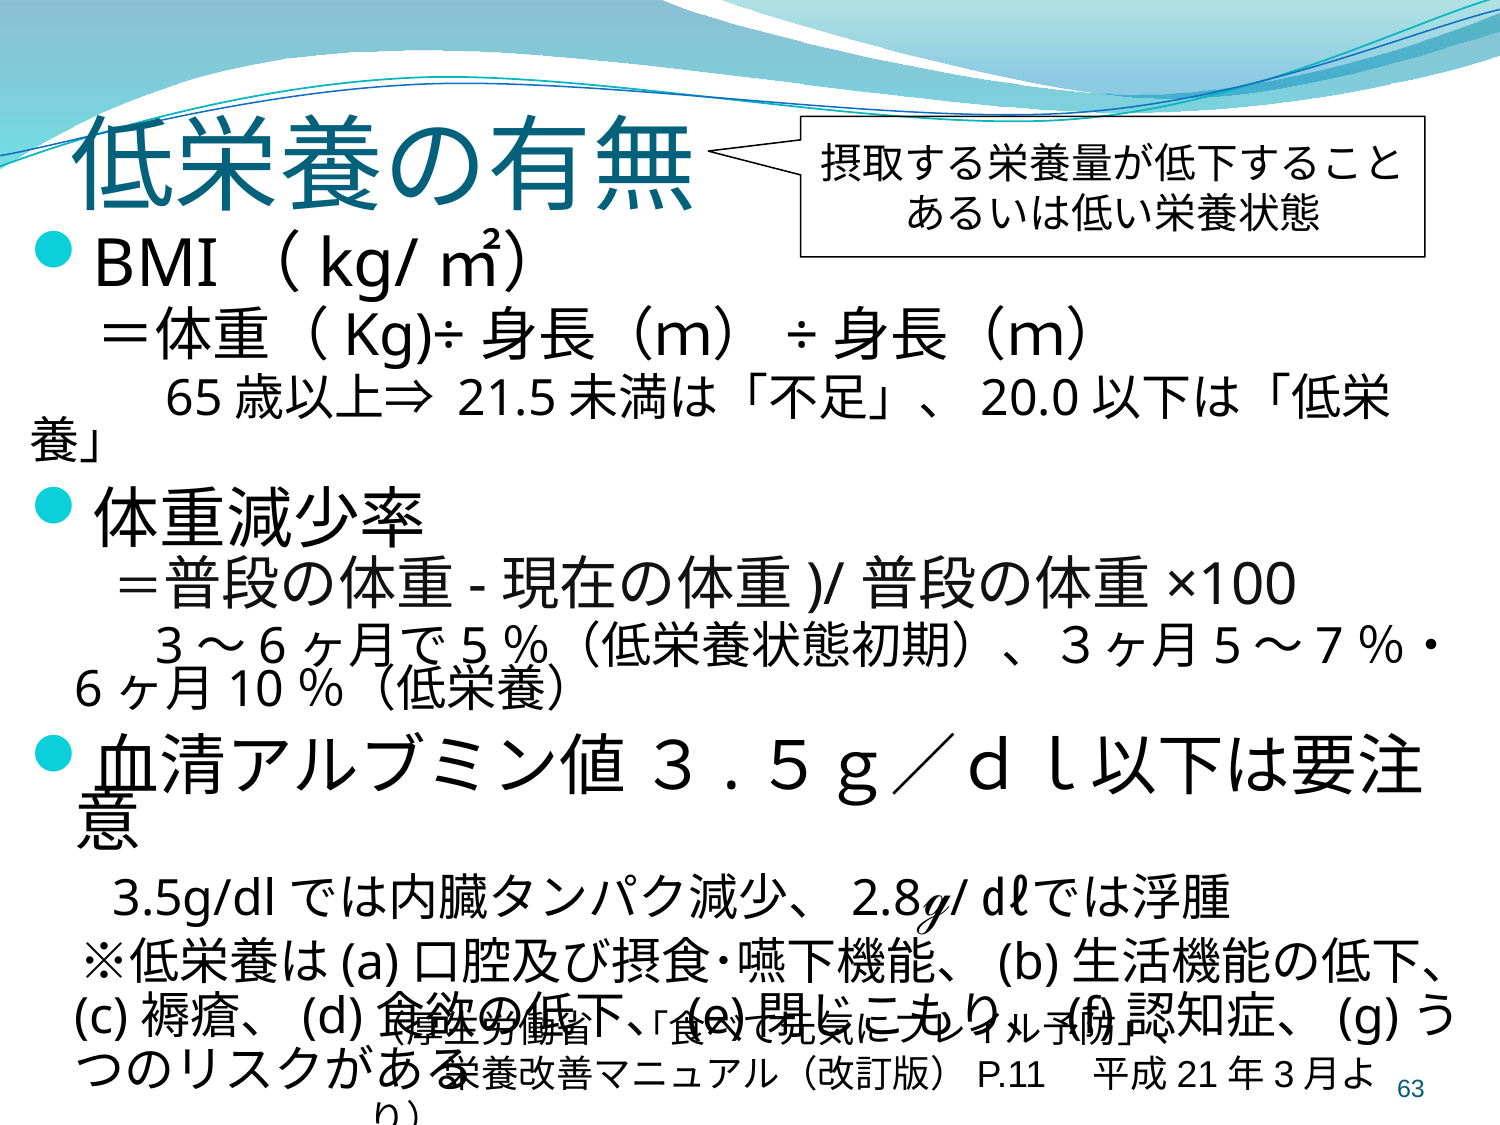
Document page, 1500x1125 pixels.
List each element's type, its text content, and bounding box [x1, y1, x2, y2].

slide_number 63 [1421, 1042, 1425, 1103]
list BMI（kg/㎡） ＝体重（Kg)÷身長（ｍ）÷身長（ｍ） 65歳以上⇒ 21.5未満は「不足」、20.0以下は「低栄養」 体重減少率 ＝普段の体重-現在の体重)/普段の体重×100 3～6ヶ月で5％（低栄養状態初期）、３ヶ月5～7％・6ヶ月10％（低栄養） 血清アルブミン値 ３.５ｇ／ｄｌ以下は要注意 3.5g/dⅼでは内臓タンパク減少、2.8ℊ/㎗では浮腫 ※低栄養は(a)口腔及び摂食･嚥下機能、(b)生活機能の低下、(c)褥瘡、(d)食欲の低下、(e)閉じこもり、(f)認知症、(g)うつのリスクがある [14, 233, 1486, 1080]
text_box （厚生労働省 「食べて元気にフレイル予防」、 栄養改善マニュアル（改訂版）P.11 平成21年3月より） [353, 997, 1421, 1125]
title 低栄養の有無 [70, 35, 1422, 224]
text_box 摂取する栄養量が低下すること あるいは低い栄養状態 [708, 116, 1425, 257]
